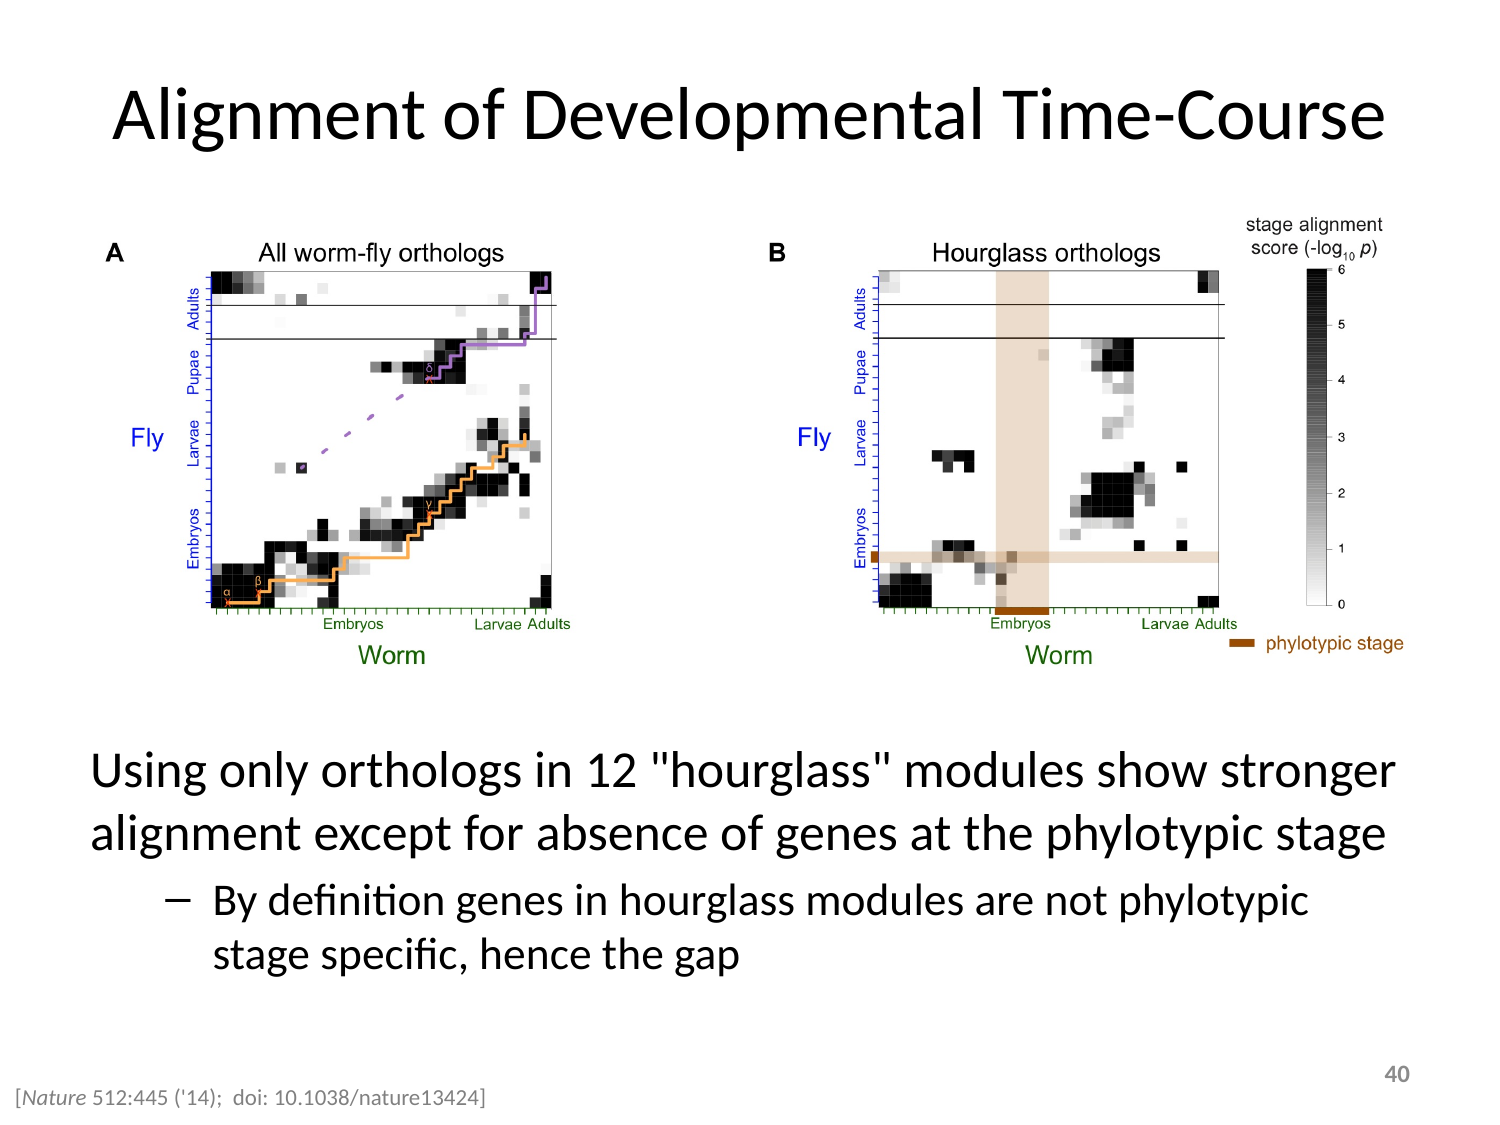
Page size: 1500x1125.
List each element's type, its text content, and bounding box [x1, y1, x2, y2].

picture [0, 202, 1500, 1119]
title Alignment of Developmental Time-Course [75, 15, 1425, 201]
